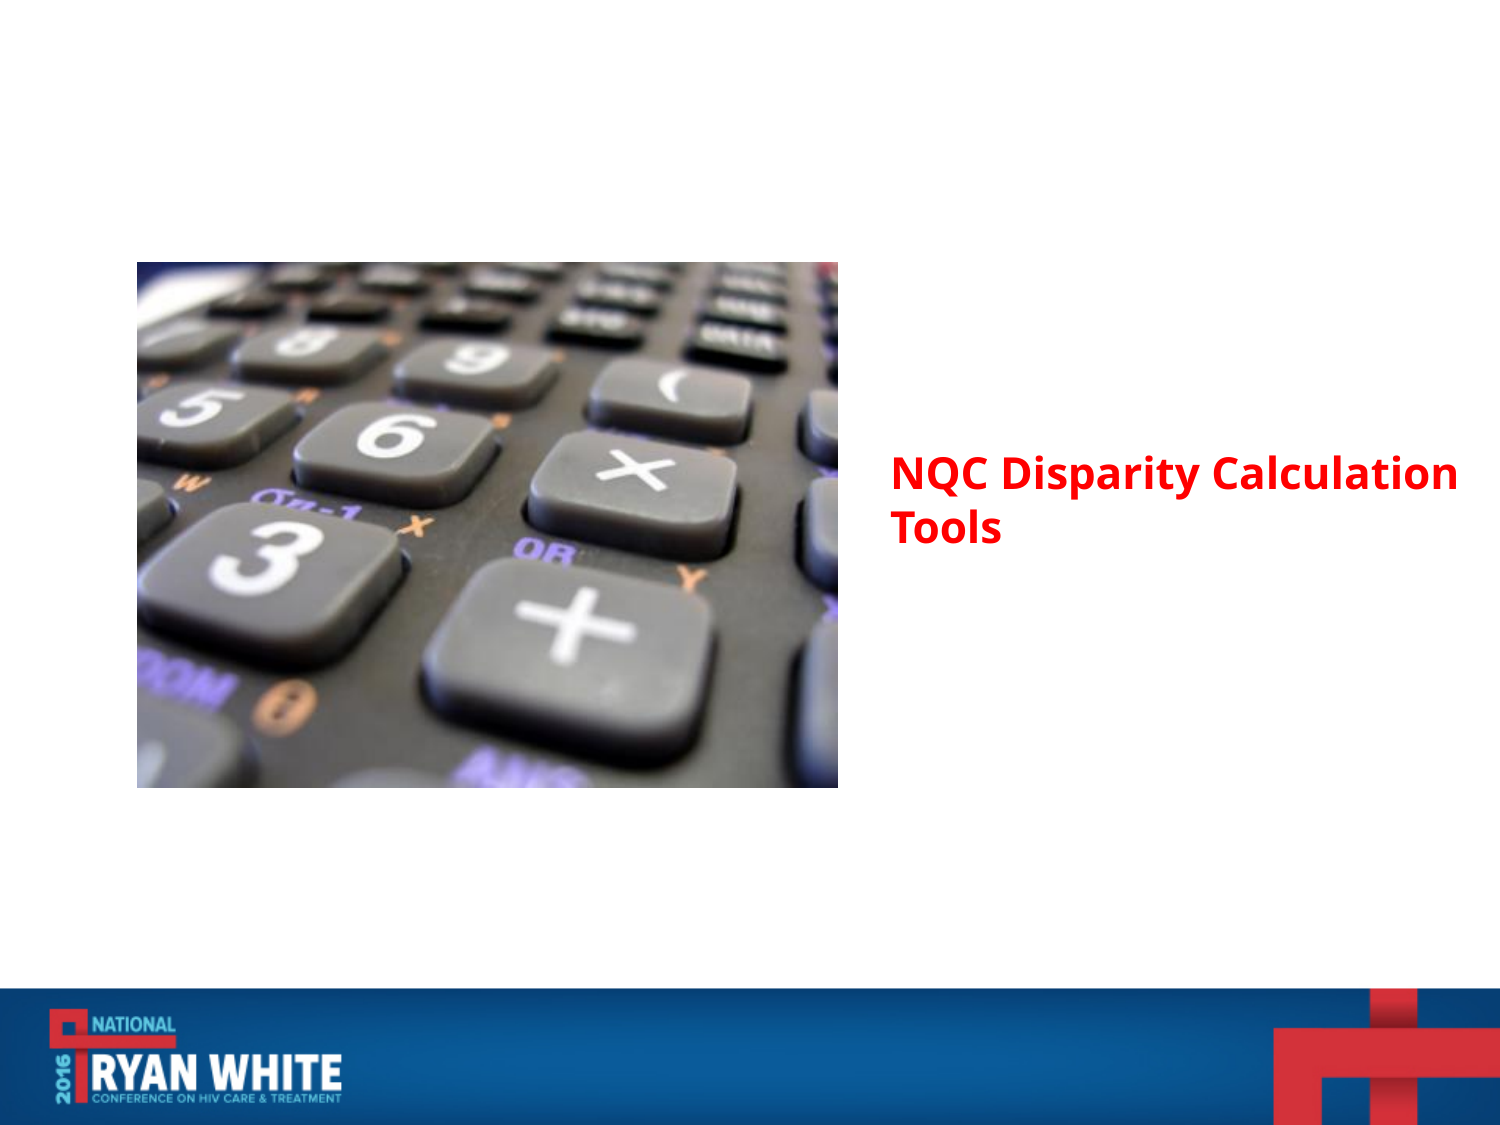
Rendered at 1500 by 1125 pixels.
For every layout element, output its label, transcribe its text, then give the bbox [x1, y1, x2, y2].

title NQC Disparity Calculation Tools [875, 437, 1500, 563]
picture [0, 0, 1500, 1125]
